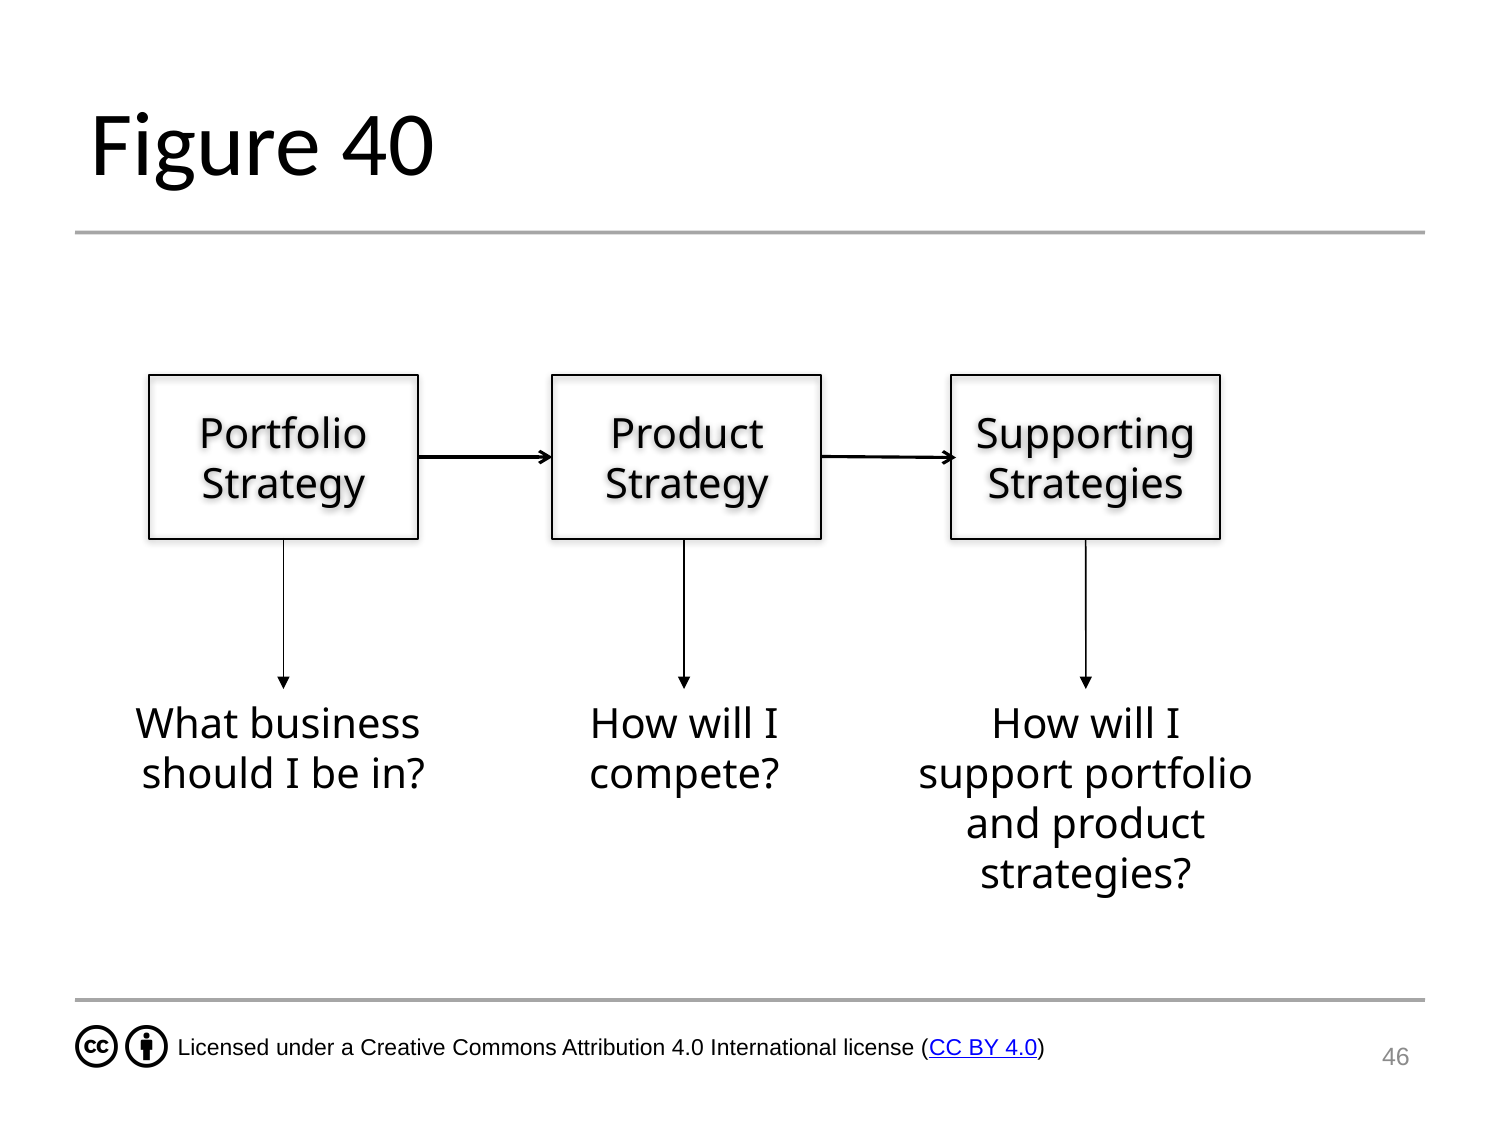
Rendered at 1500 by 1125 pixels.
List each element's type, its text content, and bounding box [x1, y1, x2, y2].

text_box What business should I be in? [120, 688, 447, 804]
text_box Portfolio Strategy [146, 372, 421, 542]
text_box How will I compete? [574, 688, 794, 804]
title Figure 40 [75, 45, 1425, 233]
text_box Supporting Strategies [948, 372, 1223, 542]
slide_number 46 [1149, 1025, 1425, 1085]
text_box Product Strategy [549, 372, 825, 542]
text_box How will I support portfolio and product strategies? [880, 688, 1292, 904]
